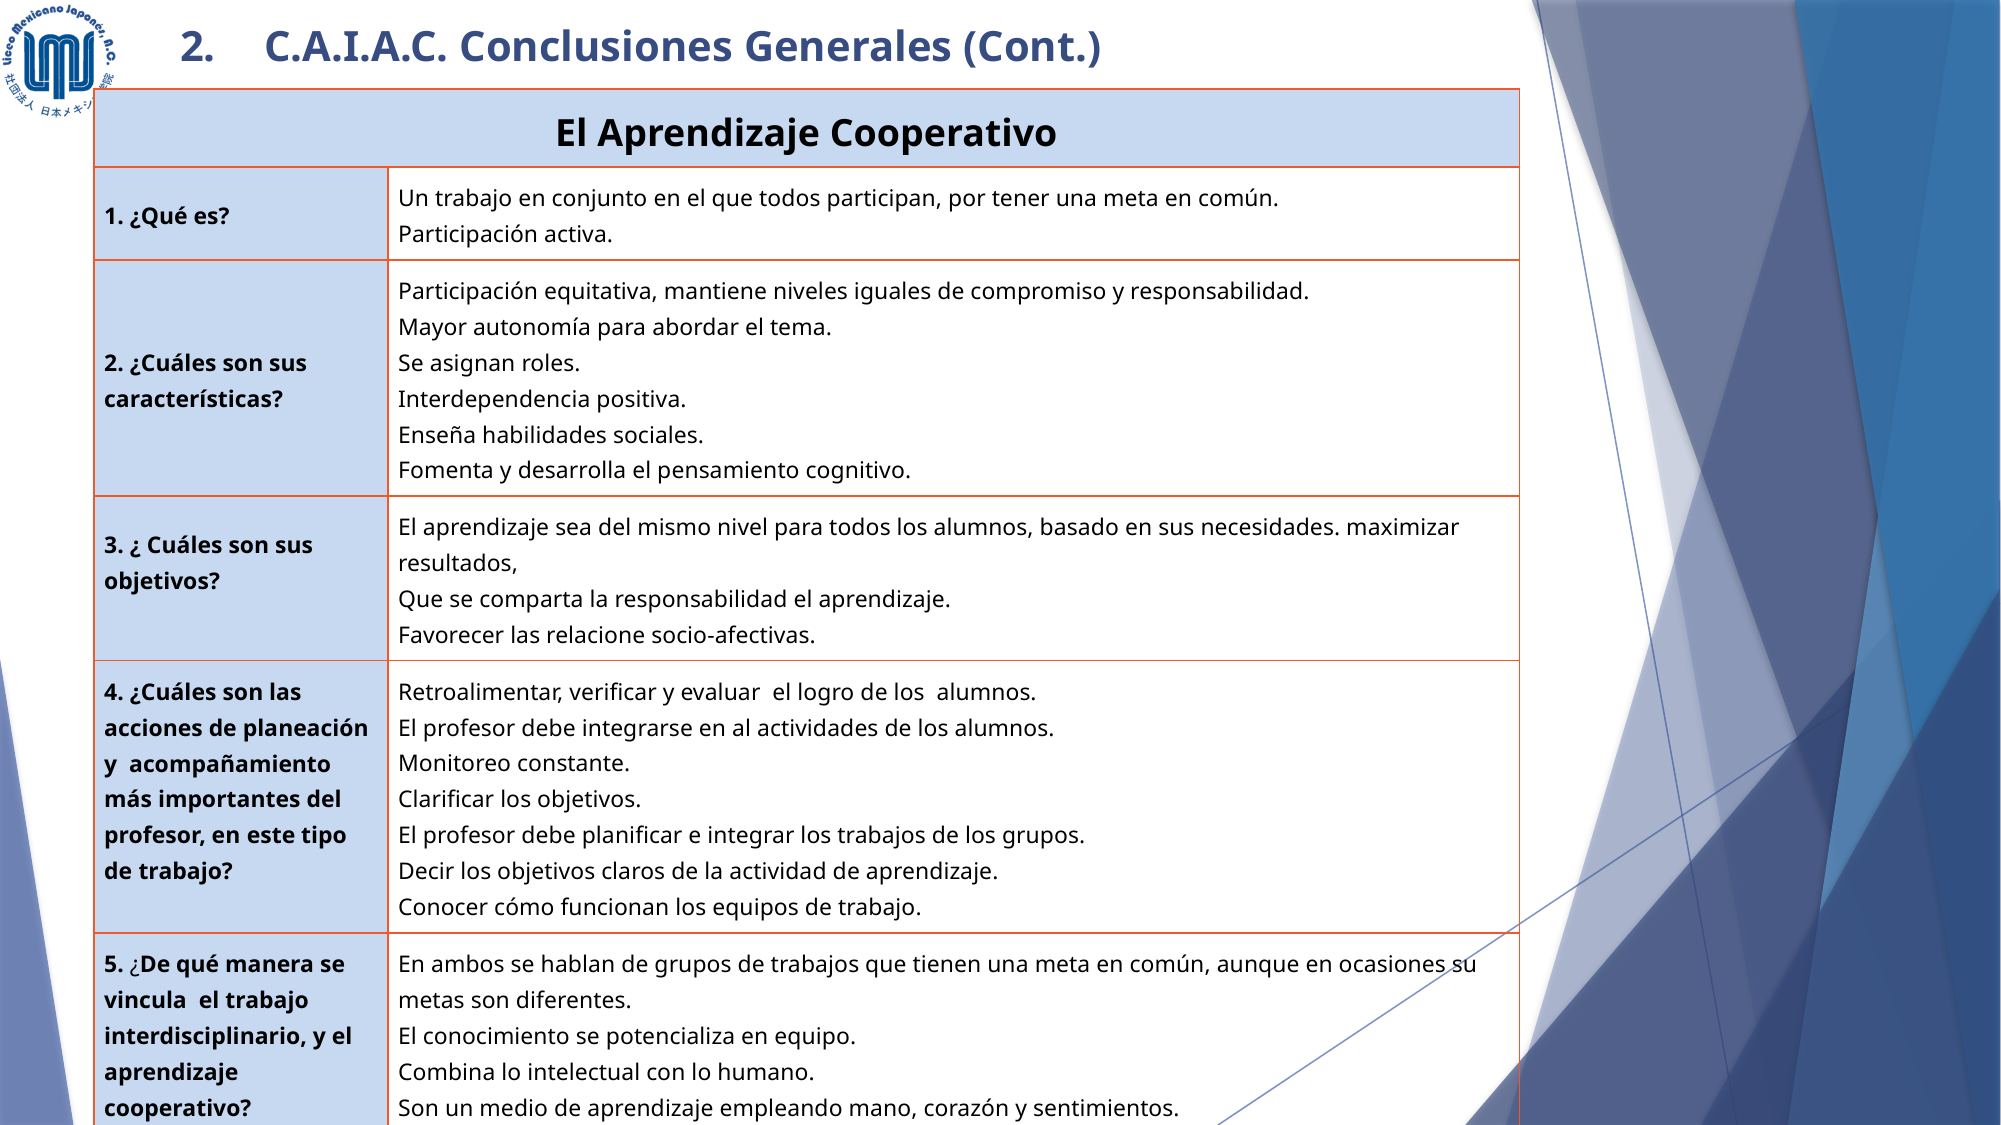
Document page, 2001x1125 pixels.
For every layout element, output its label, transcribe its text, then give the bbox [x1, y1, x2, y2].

table_cell 4. ¿Cuáles son las acciones de planeación y acompañamiento más importantes del profesor, en este tipo de trabajo? [95, 661, 387, 932]
table_cell Un trabajo en conjunto en el que todos participan, por tener una meta en común. Participación activa. [389, 168, 1519, 259]
picture [0, 0, 119, 118]
table_cell 5. ¿De qué manera se vincula el trabajo interdisciplinario, y el aprendizaje cooperativo? [95, 934, 387, 1125]
table_cell En ambos se hablan de grupos de trabajos que tienen una meta en común, aunque en ocasiones su metas son diferentes. El conocimiento se potencializa en equipo. Combina lo intelectual con lo humano. Son un medio de aprendizaje empleando mano, corazón y sentimientos. [389, 934, 1519, 1125]
table_cell Participación equitativa, mantiene niveles iguales de compromiso y responsabilidad. Mayor autonomía para abordar el tema. Se asignan roles. Interdependencia positiva. Enseña habilidades sociales. Fomenta y desarrolla el pensamiento cognitivo. [389, 261, 1519, 495]
table_cell 1. ¿Qué es? [95, 168, 387, 259]
table_cell 2. ¿Cuáles son sus características? [95, 261, 387, 495]
table_cell 3. ¿ Cuáles son sus objetivos? [95, 497, 387, 660]
table_header El Aprendizaje Cooperativo [95, 90, 1519, 166]
table_cell Retroalimentar, verificar y evaluar el logro de los alumnos. El profesor debe integrarse en al actividades de los alumnos. Monitoreo constante. Clarificar los objetivos. El profesor debe planificar e integrar los trabajos de los grupos. Decir los objetivos claros de la actividad de aprendizaje. Conocer cómo funcionan los equipos de trabajo. [389, 661, 1519, 932]
text_box C.A.I.A.C. Conclusiones Generales (Cont.) [165, 12, 1117, 78]
table_cell El aprendizaje sea del mismo nivel para todos los alumnos, basado en sus necesidades. maximizar resultados, Que se comparta la responsabilidad el aprendizaje. Favorecer las relacione socio-afectivas. [389, 497, 1519, 660]
